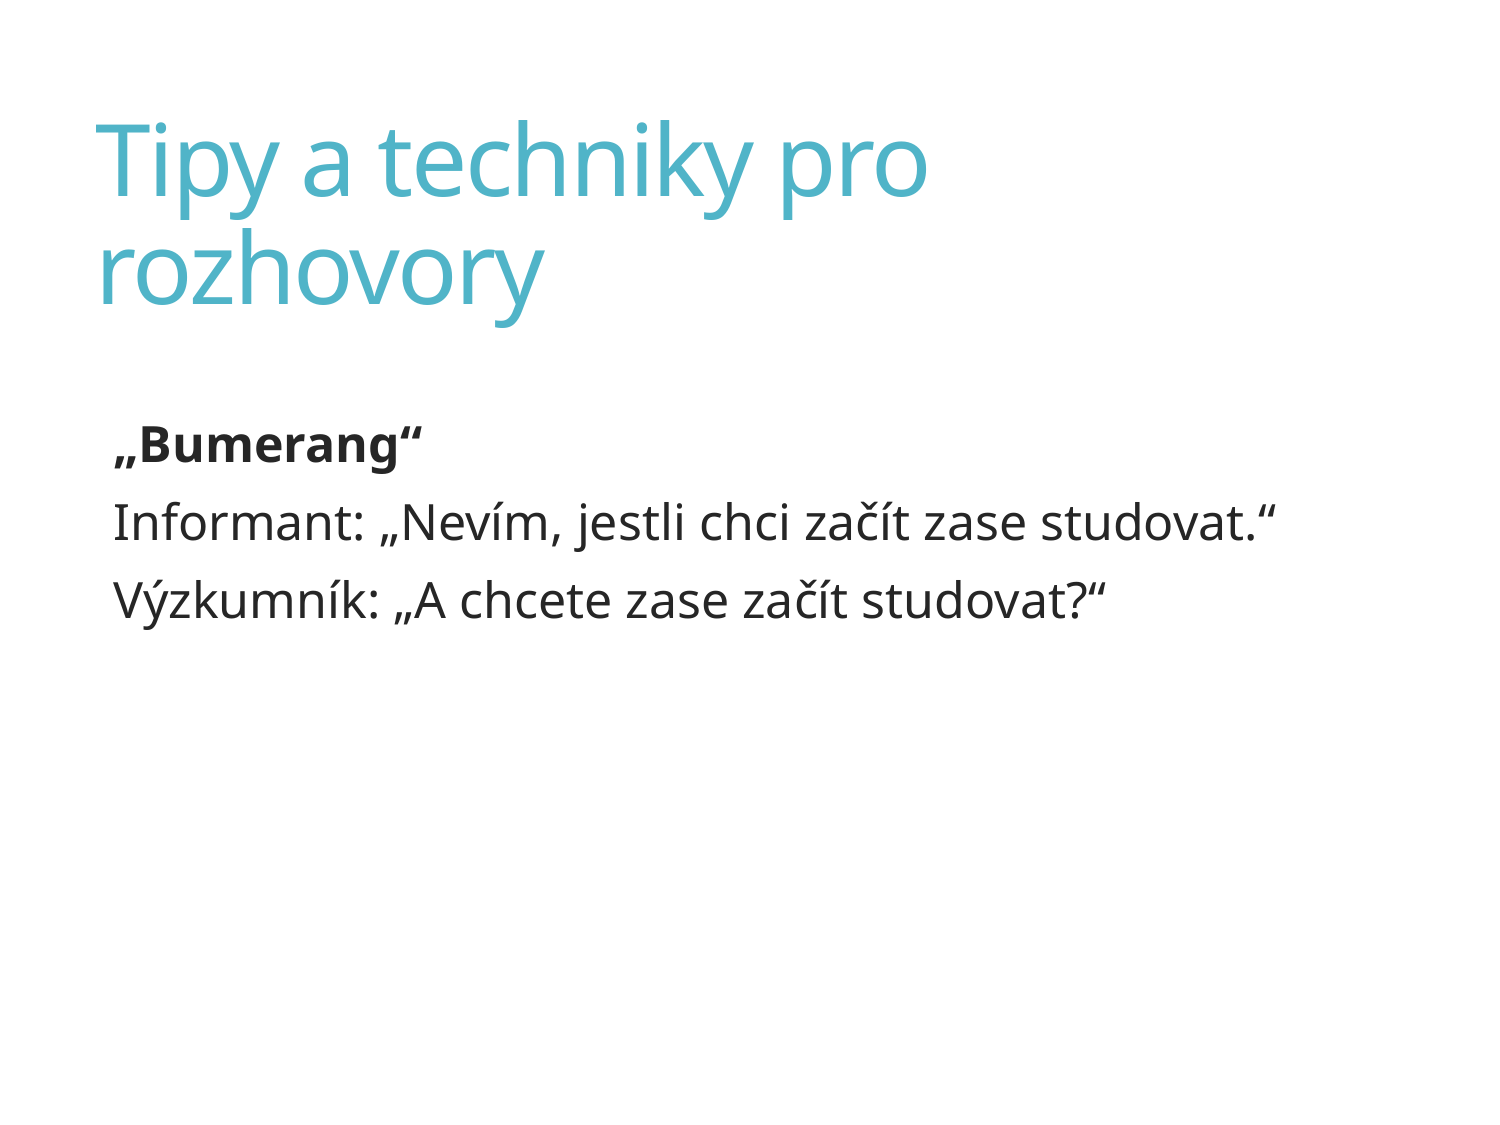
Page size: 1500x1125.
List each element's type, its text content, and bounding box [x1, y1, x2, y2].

title Tipy a techniky pro rozhovory [80, 81, 1407, 354]
list „Bumerang“ Informant: „Nevím, jestli chci začít zase studovat.“ Výzkumník: „A chcete zase začít studovat?“ [83, 326, 1407, 945]
